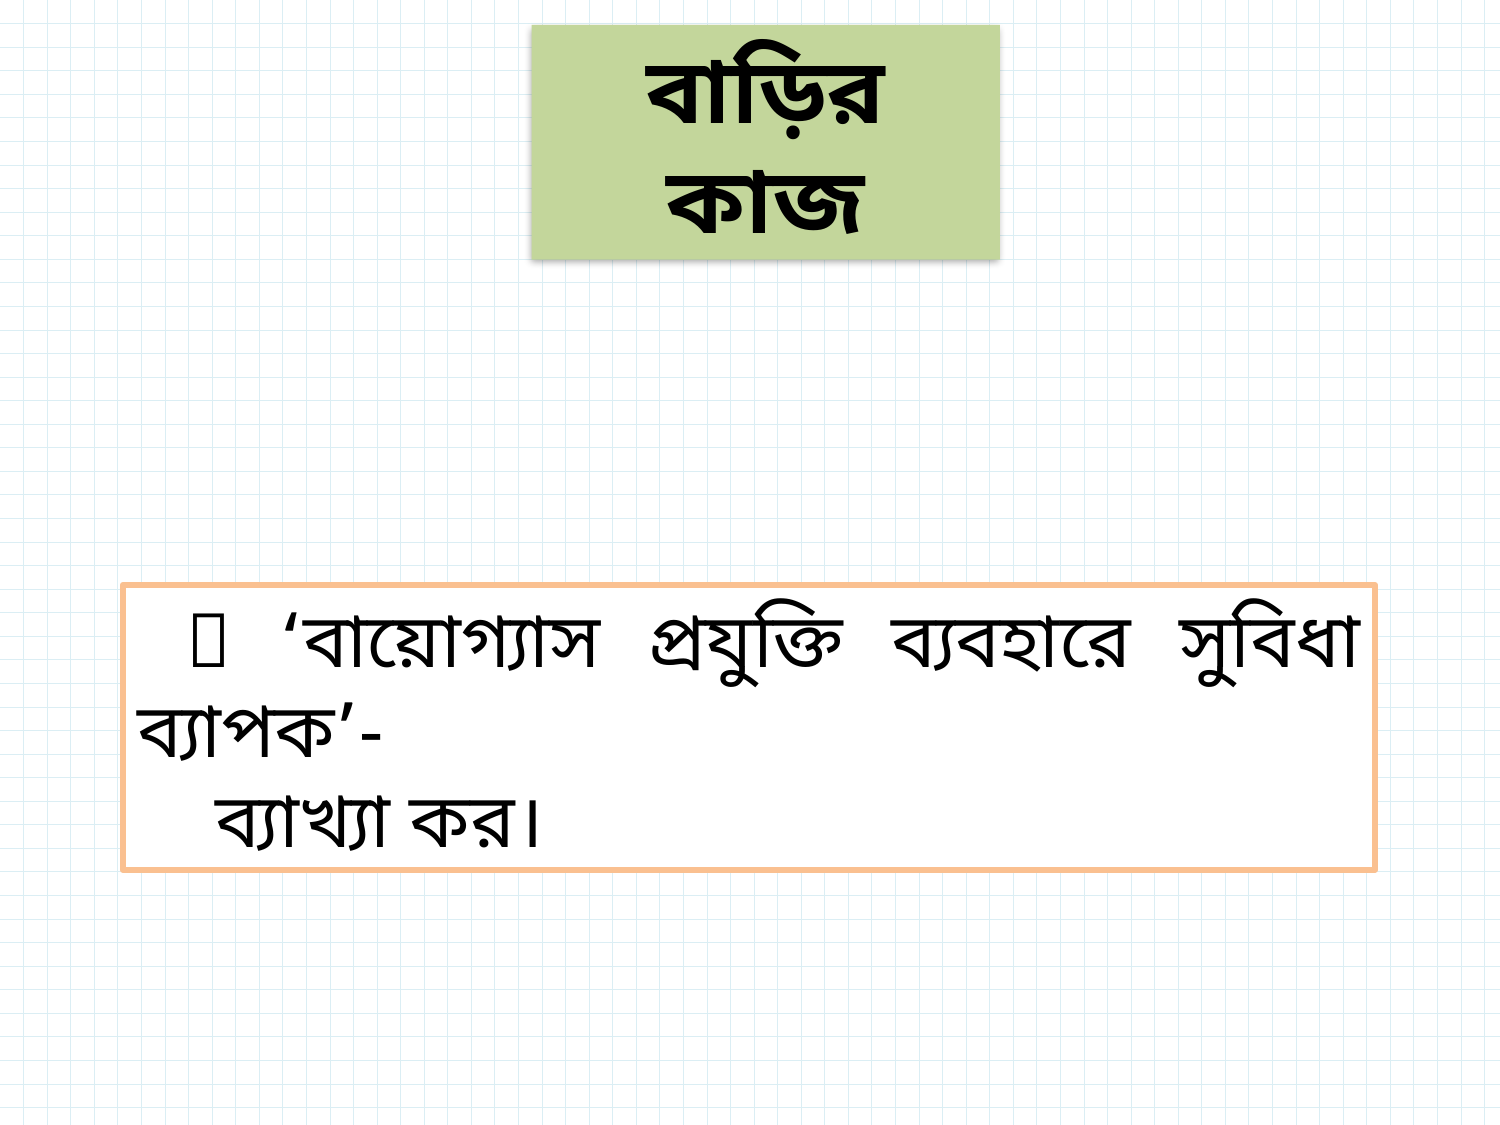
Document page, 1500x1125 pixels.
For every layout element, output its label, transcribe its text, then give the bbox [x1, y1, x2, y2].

text_box  ‘বায়োগ্যাস প্রযুক্তি ব্যবহারে সুবিধা ব্যাপক’- ব্যাখ্যা কর। [122, 585, 1375, 870]
text_box বাড়ির কাজ [531, 24, 1000, 260]
